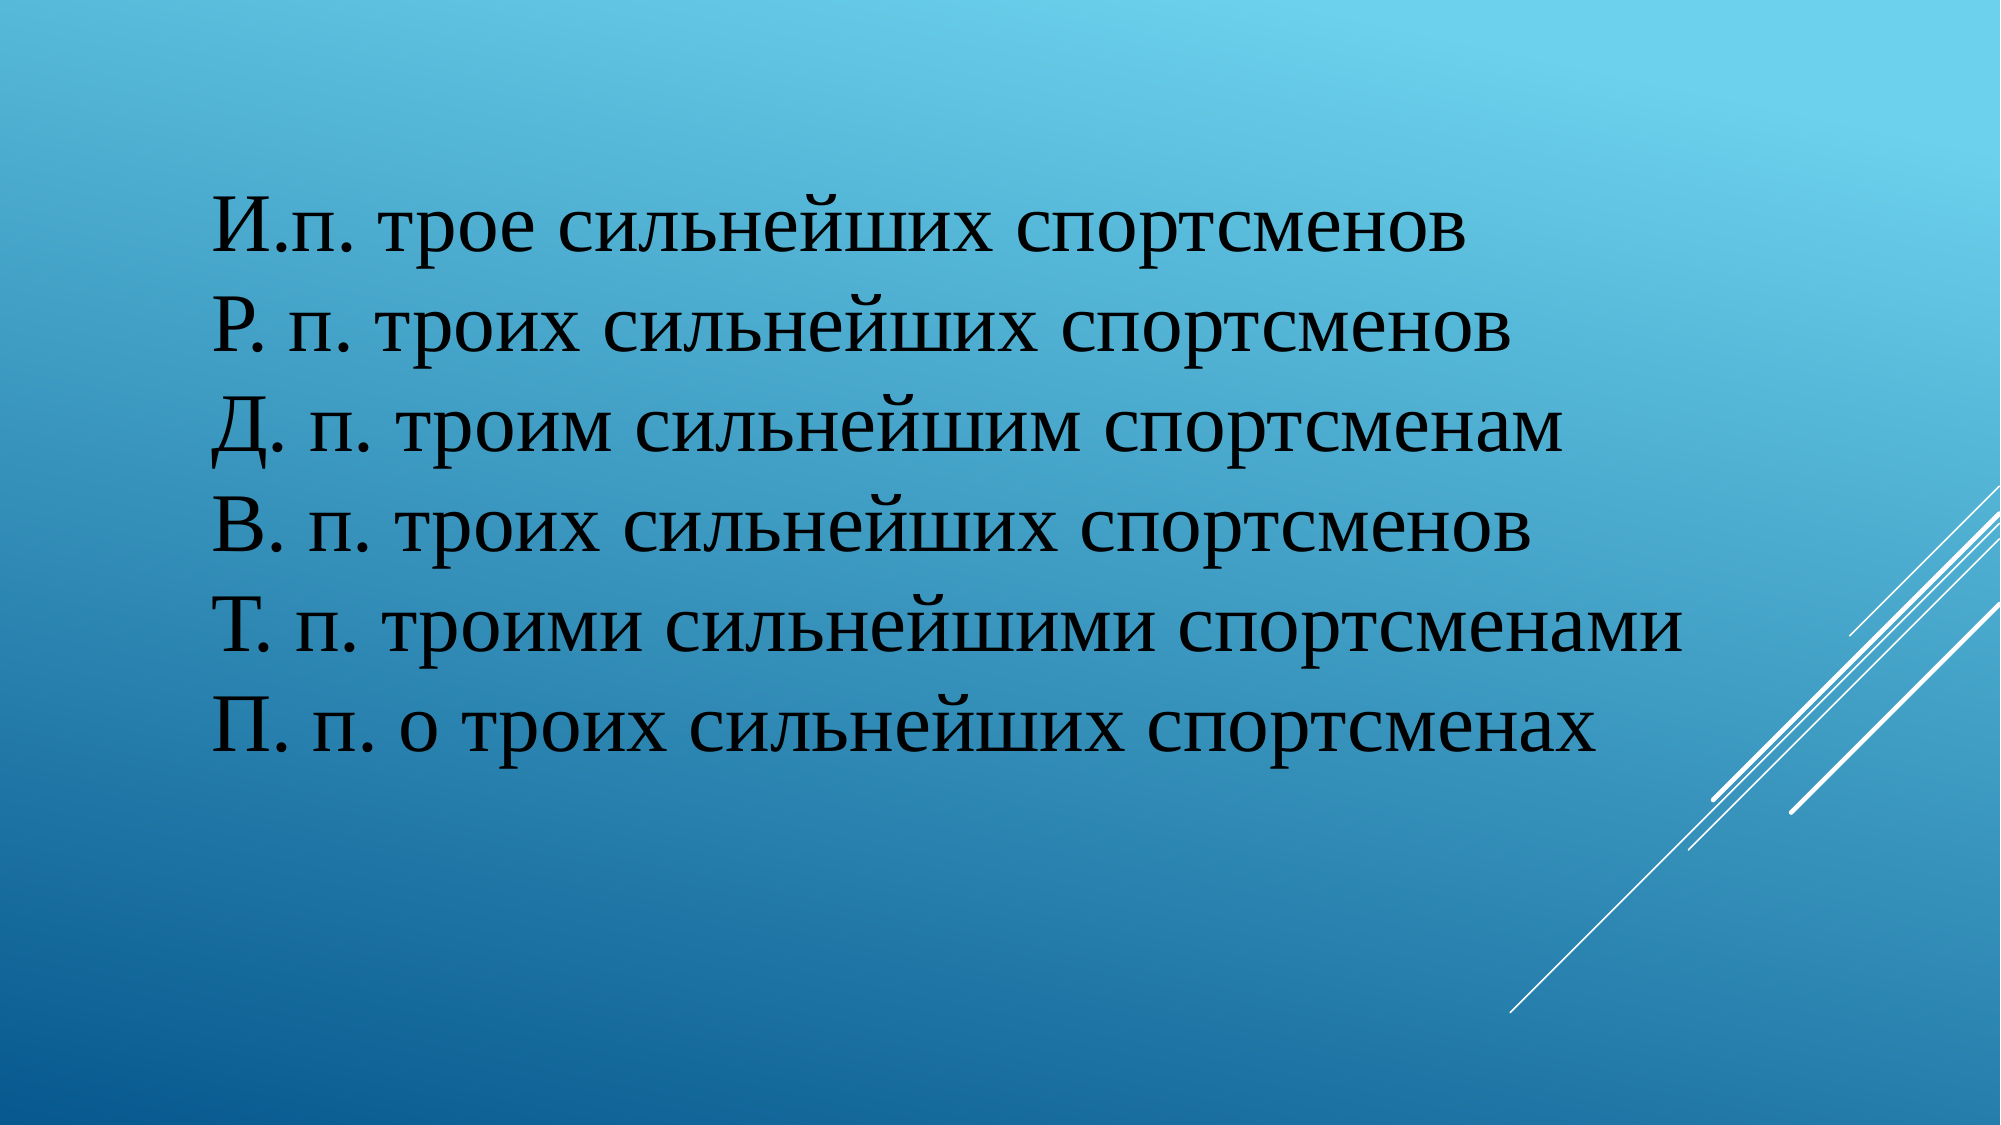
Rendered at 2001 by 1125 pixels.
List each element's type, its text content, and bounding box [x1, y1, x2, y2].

text_box И.п. трое сильнейших спортсменов Р. п. троих сильнейших спортсменов Д. п. троим сильнейшим спортсменам В. п. троих сильнейших спортсменов Т. п. троими сильнейшими спортсменами П. п. о троих сильнейших спортсменах [158, 161, 1807, 776]
